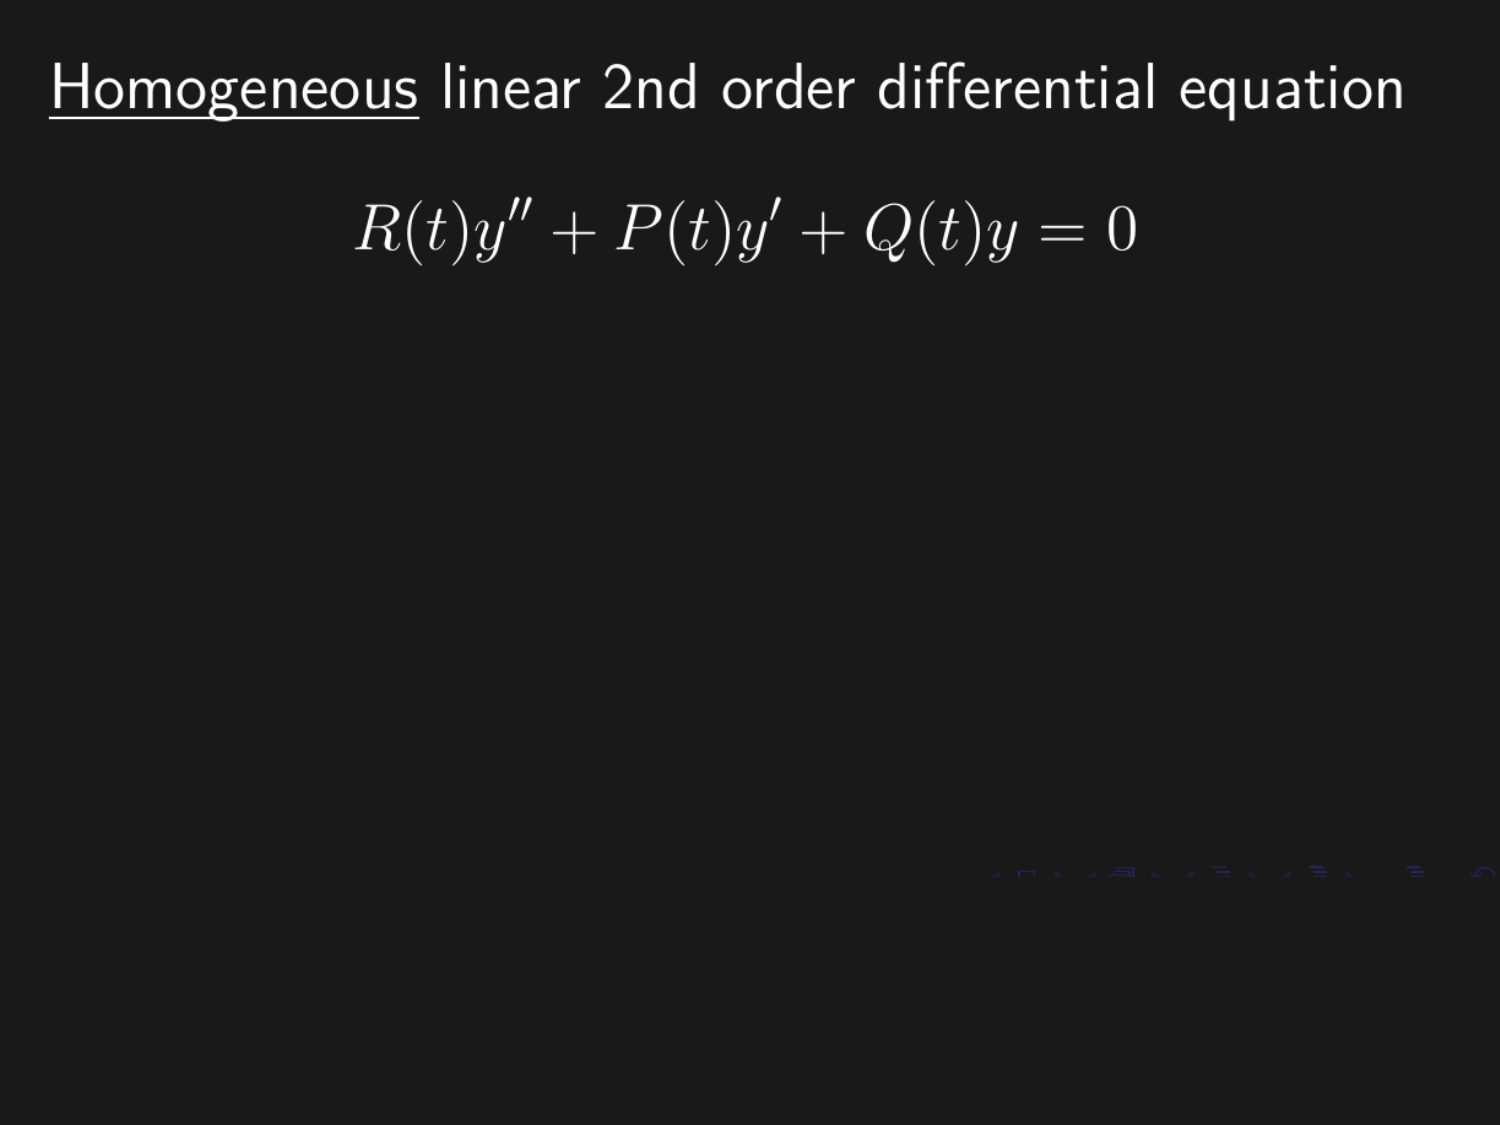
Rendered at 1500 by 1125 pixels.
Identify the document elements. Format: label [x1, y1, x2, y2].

picture [0, 21, 1500, 877]
